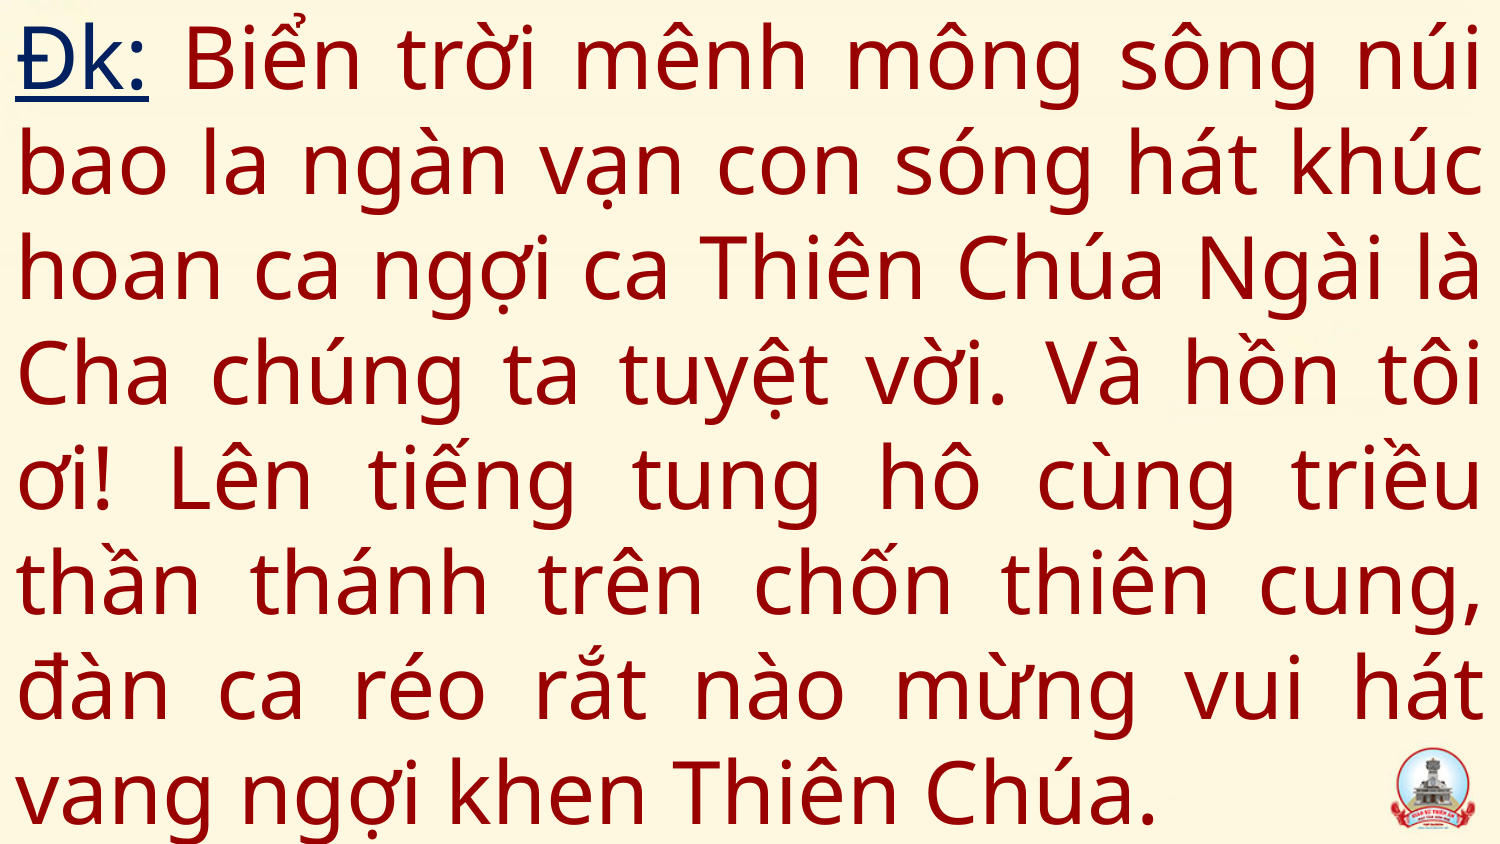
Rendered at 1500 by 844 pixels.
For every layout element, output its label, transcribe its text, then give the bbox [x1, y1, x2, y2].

title Đk: Biển trời mênh mông sông núi bao la ngàn vạn con sóng hát khúc hoan ca ngợi ca Thiên Chúa Ngài là Cha chúng ta tuyệt vời. Và hồn tôi ơi! Lên tiếng tung hô cùng triều thần thánh trên chốn thiên cung, đàn ca réo rắt nào mừng vui hát vang ngợi khen Thiên Chúa. [0, 0, 1500, 844]
